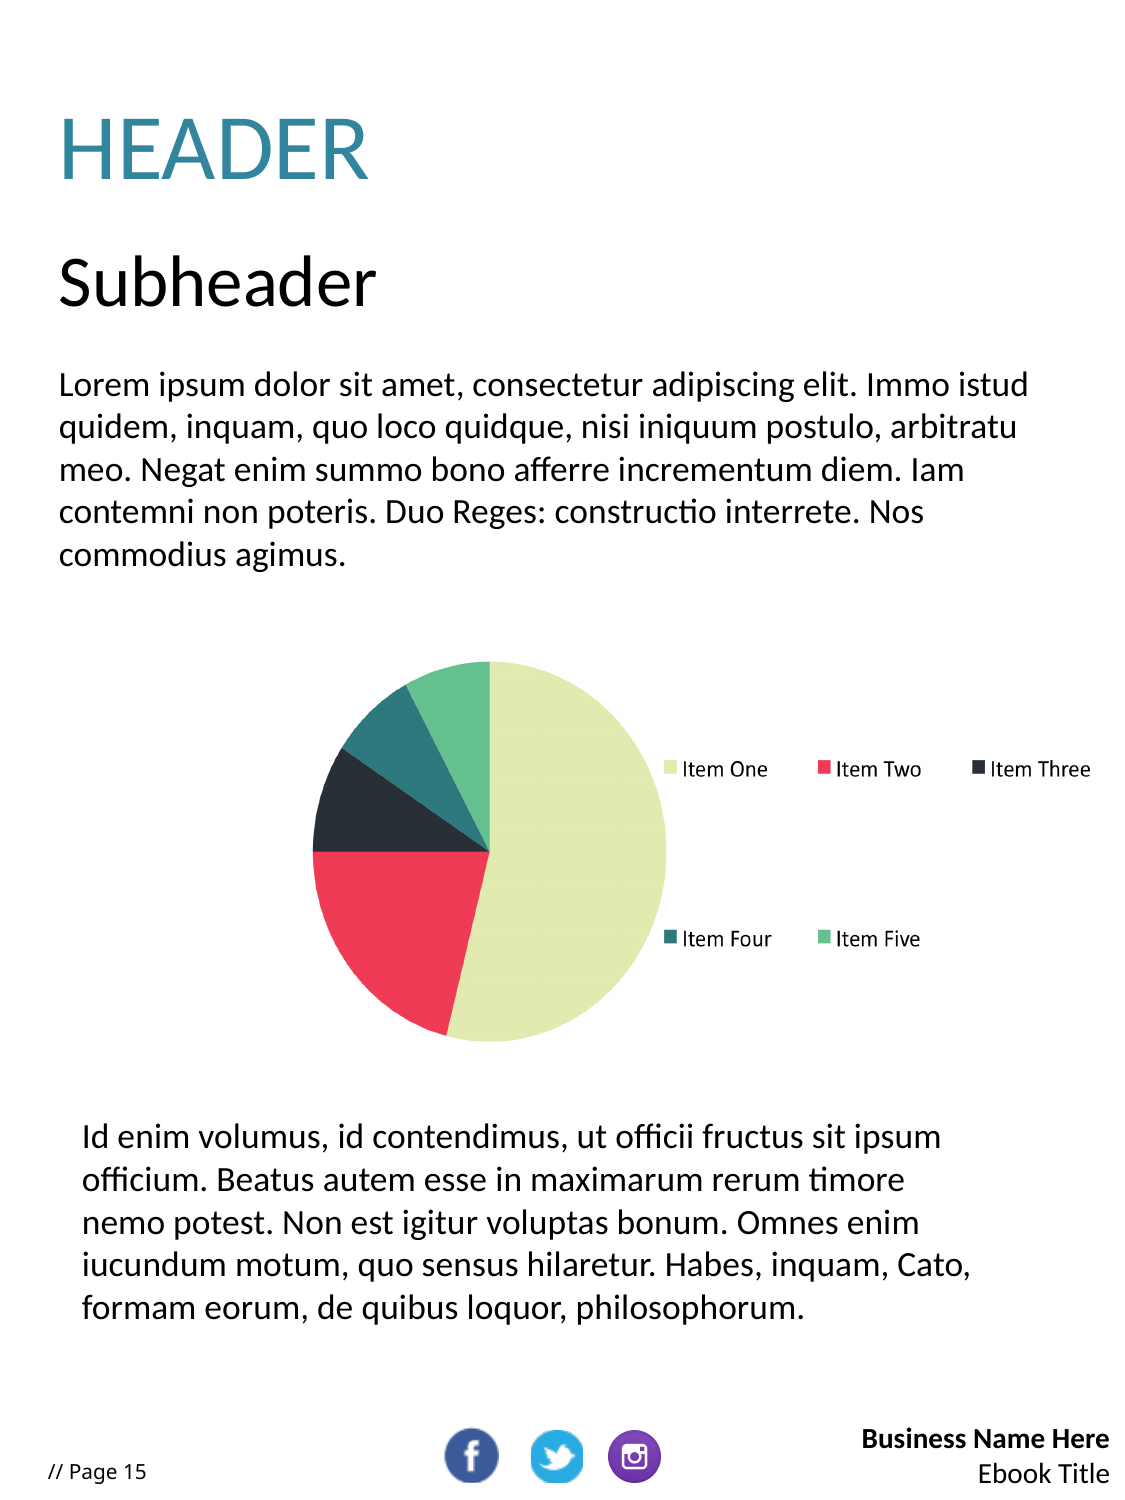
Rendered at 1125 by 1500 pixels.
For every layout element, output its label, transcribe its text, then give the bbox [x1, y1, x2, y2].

picture [426, 1411, 517, 1483]
text_box Lorem ipsum dolor sit amet, consectetur adipiscing elit. Immo istud quidem, inquam, quo loco quidque, nisi iniquum postulo, arbitratu meo. Negat enim summo bono afferre incrementum diem. Iam contemni non poteris. Duo Reges: constructio interrete. Nos commodius agimus. [43, 353, 1064, 581]
text_box HEADER Subheader [43, 33, 809, 328]
text_box // Page 15 [33, 1451, 231, 1491]
picture [530, 1430, 584, 1483]
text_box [0, 632, 1125, 1070]
text_box Business Name Here Ebook Title [712, 1411, 1125, 1497]
picture [607, 1430, 661, 1483]
text_box Id enim volumus, id contendimus, ut officii fructus sit ipsum officium. Beatus autem esse in maximarum rerum timore nemo potest. Non est igitur voluptas bonum. Omnes enim iucundum motum, quo sensus hilaretur. Habes, inquam, Cato, formam eorum, de quibus loquor, philosophorum. [67, 1106, 1002, 1334]
